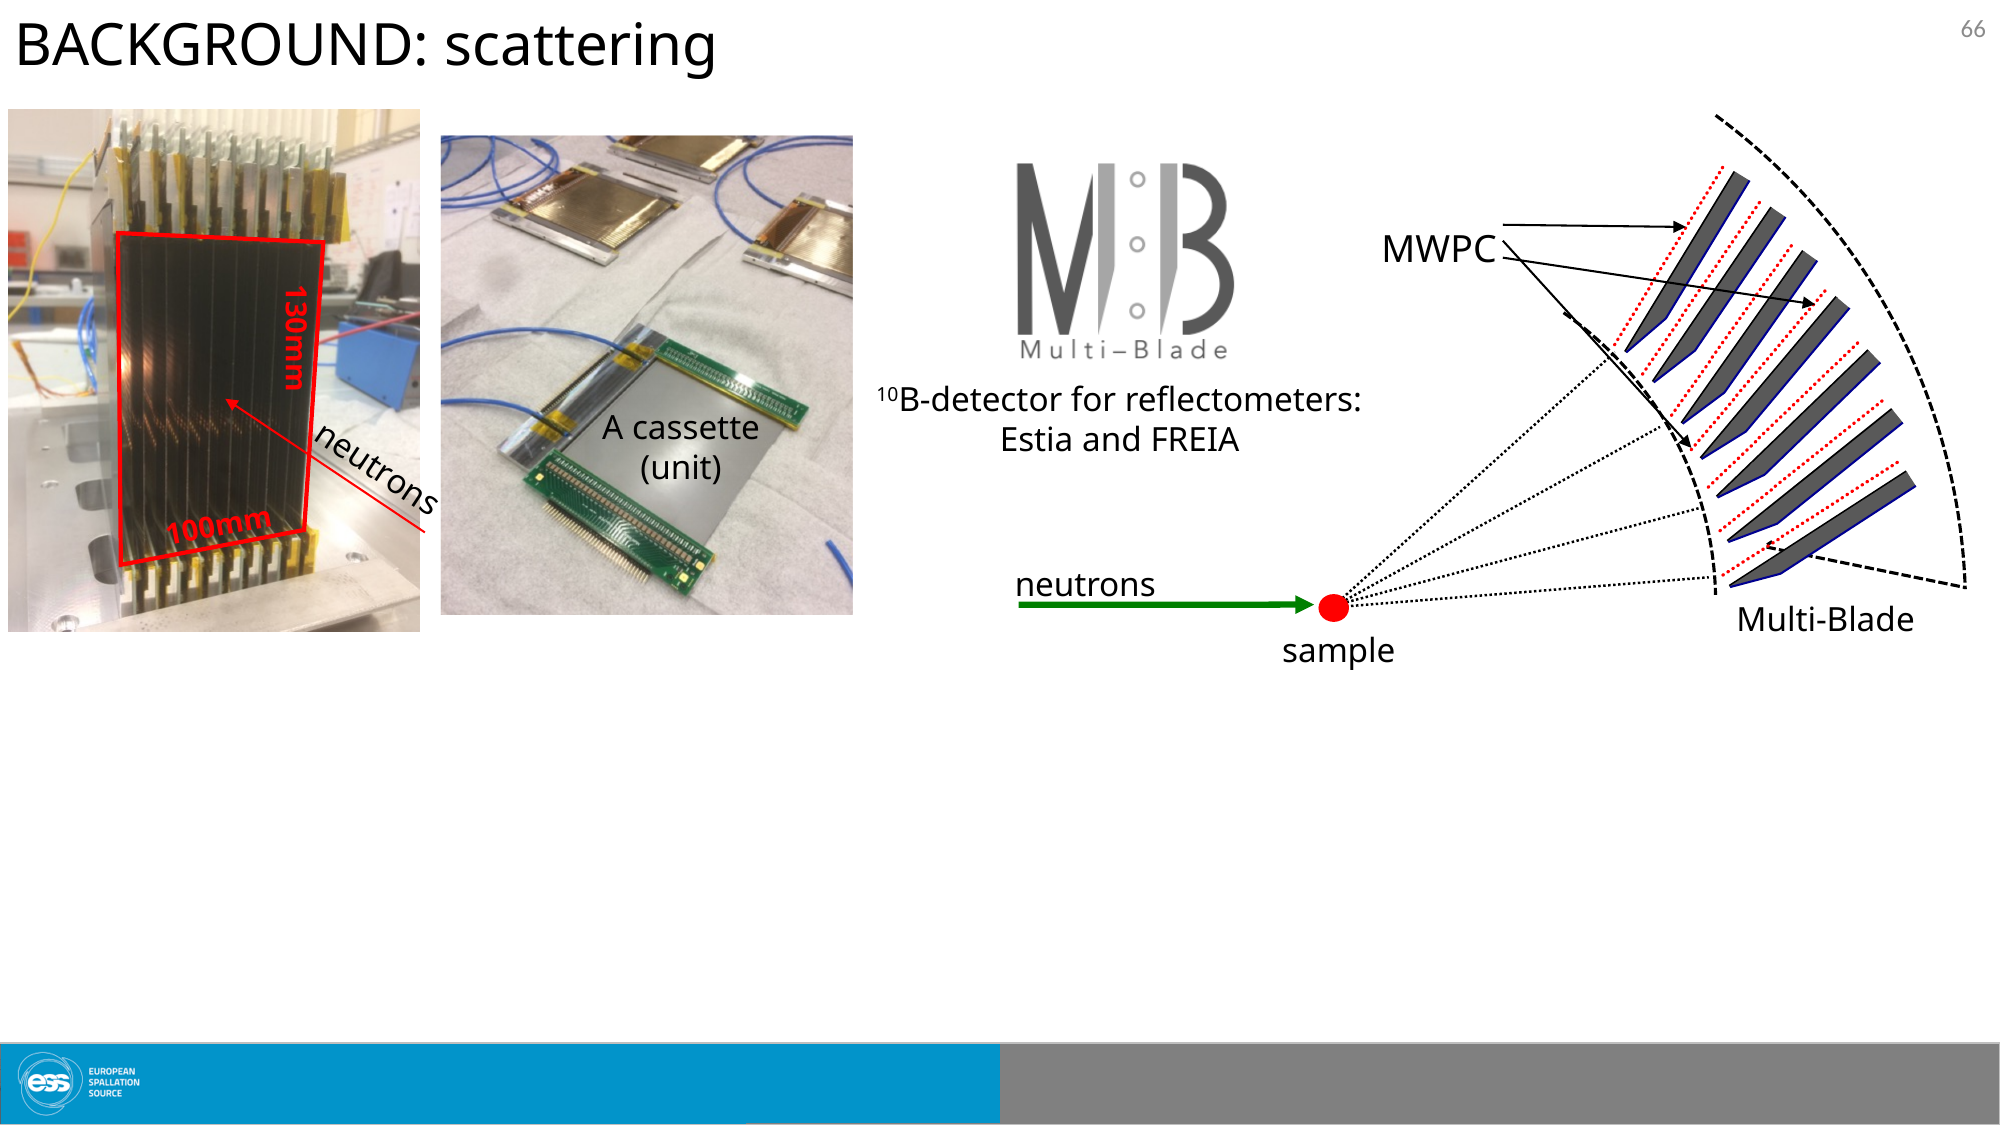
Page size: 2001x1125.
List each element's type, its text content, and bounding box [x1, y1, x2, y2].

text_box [740, 0, 2000, 1042]
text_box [1502, 257, 1721, 347]
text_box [1502, 240, 1713, 257]
text_box BACKGROUND: scattering [0, 0, 740, 85]
picture [8, 109, 886, 632]
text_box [0, 1042, 2000, 1125]
picture [1006, 156, 1244, 367]
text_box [225, 398, 425, 533]
